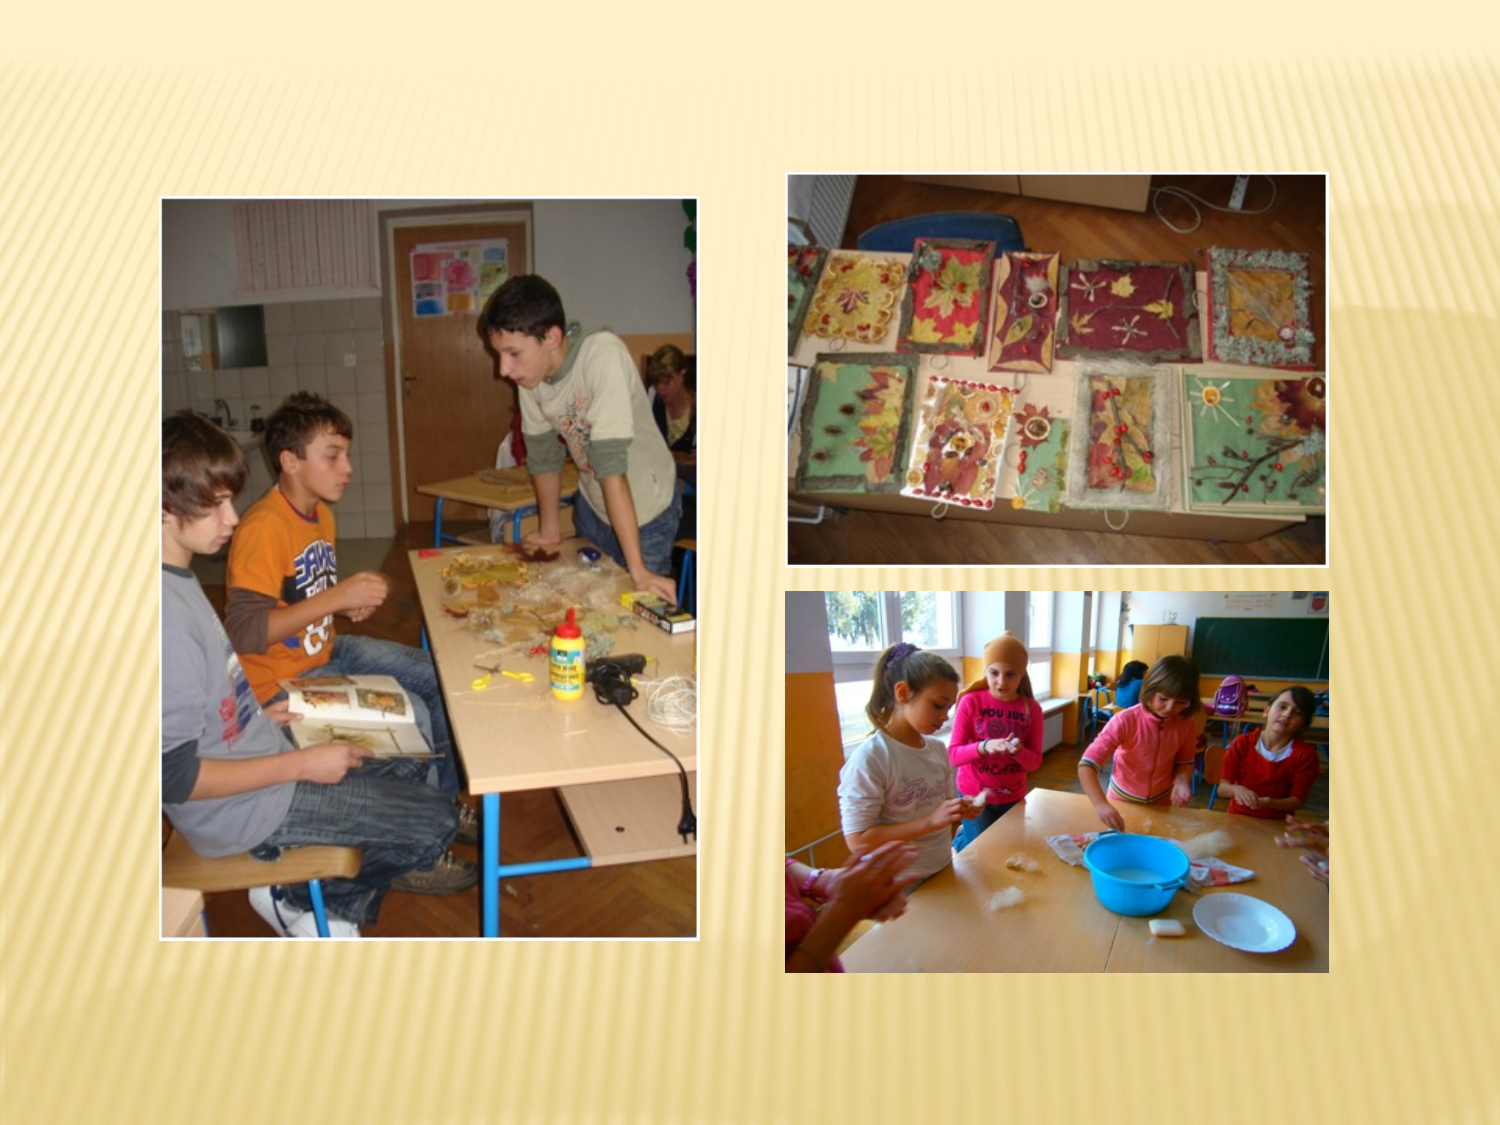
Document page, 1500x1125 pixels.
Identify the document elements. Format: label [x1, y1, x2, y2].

list [785, 172, 1329, 568]
picture [159, 195, 701, 941]
picture [785, 591, 1330, 974]
